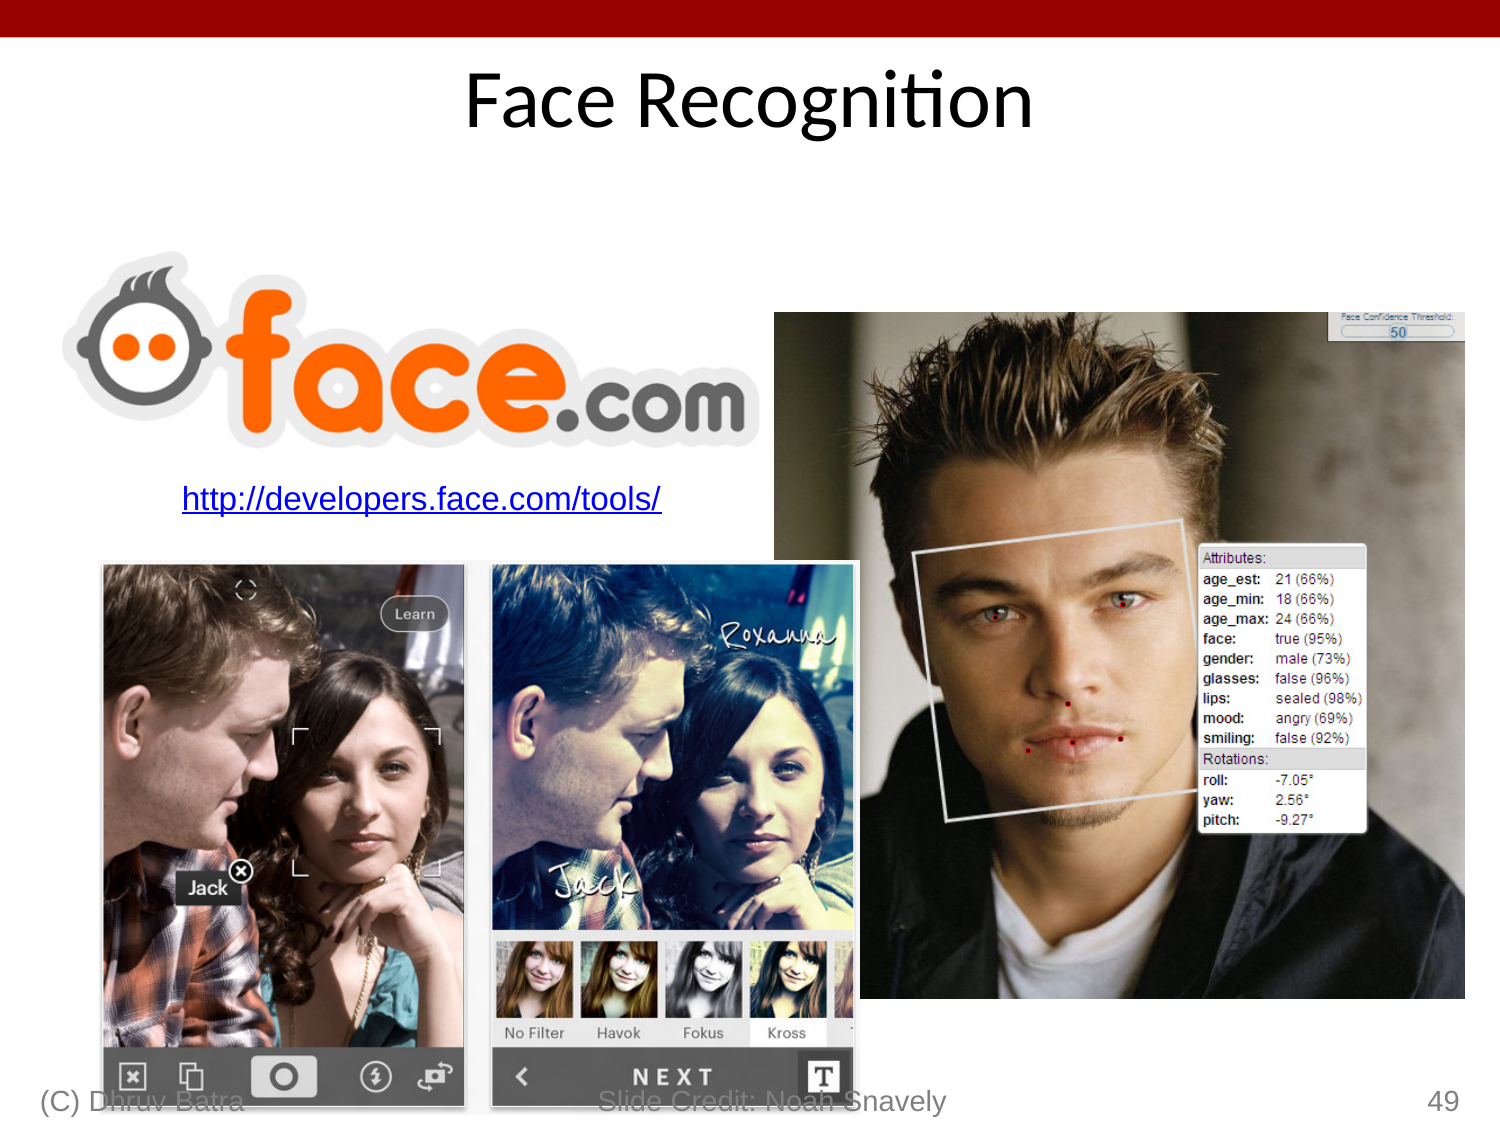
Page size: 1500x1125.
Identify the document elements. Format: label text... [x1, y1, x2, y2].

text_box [62, 206, 763, 526]
text_box Slide Credit: Noah Snavely [524, 1049, 963, 1125]
footer (C) Dhruv Batra [24, 1049, 501, 1125]
text_box 49 [1162, 1049, 1475, 1125]
picture [99, 312, 1465, 1115]
title Face Recognition [112, 37, 1388, 151]
